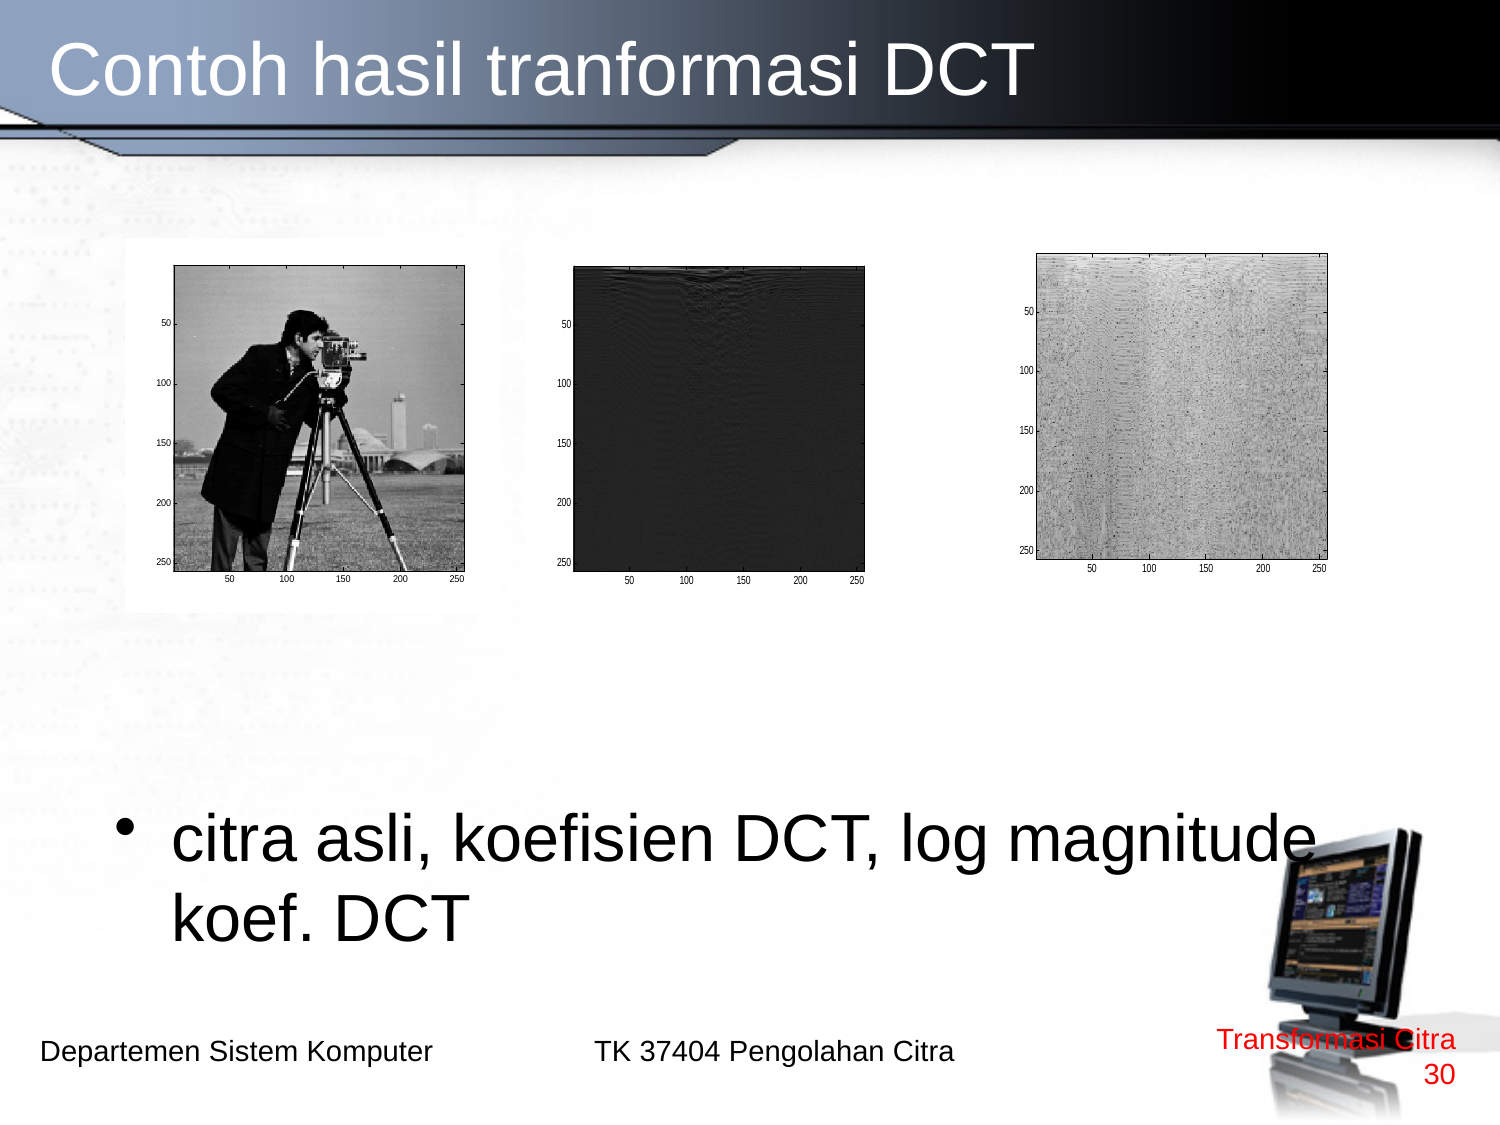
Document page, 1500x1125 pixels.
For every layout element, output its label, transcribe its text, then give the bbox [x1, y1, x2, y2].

slide_number Transformasi Citra 30 [1049, 1012, 1472, 1088]
title Contoh hasil tranformasi DCT [33, 10, 1476, 119]
text_box Departemen Sistem Komputer [24, 1024, 479, 1100]
picture [0, 0, 1500, 1125]
footer TK 37404 Pengolahan Citra [524, 1024, 1025, 1101]
list citra asli, koefisien DCT, log magnitude koef. DCT [99, 787, 1426, 838]
